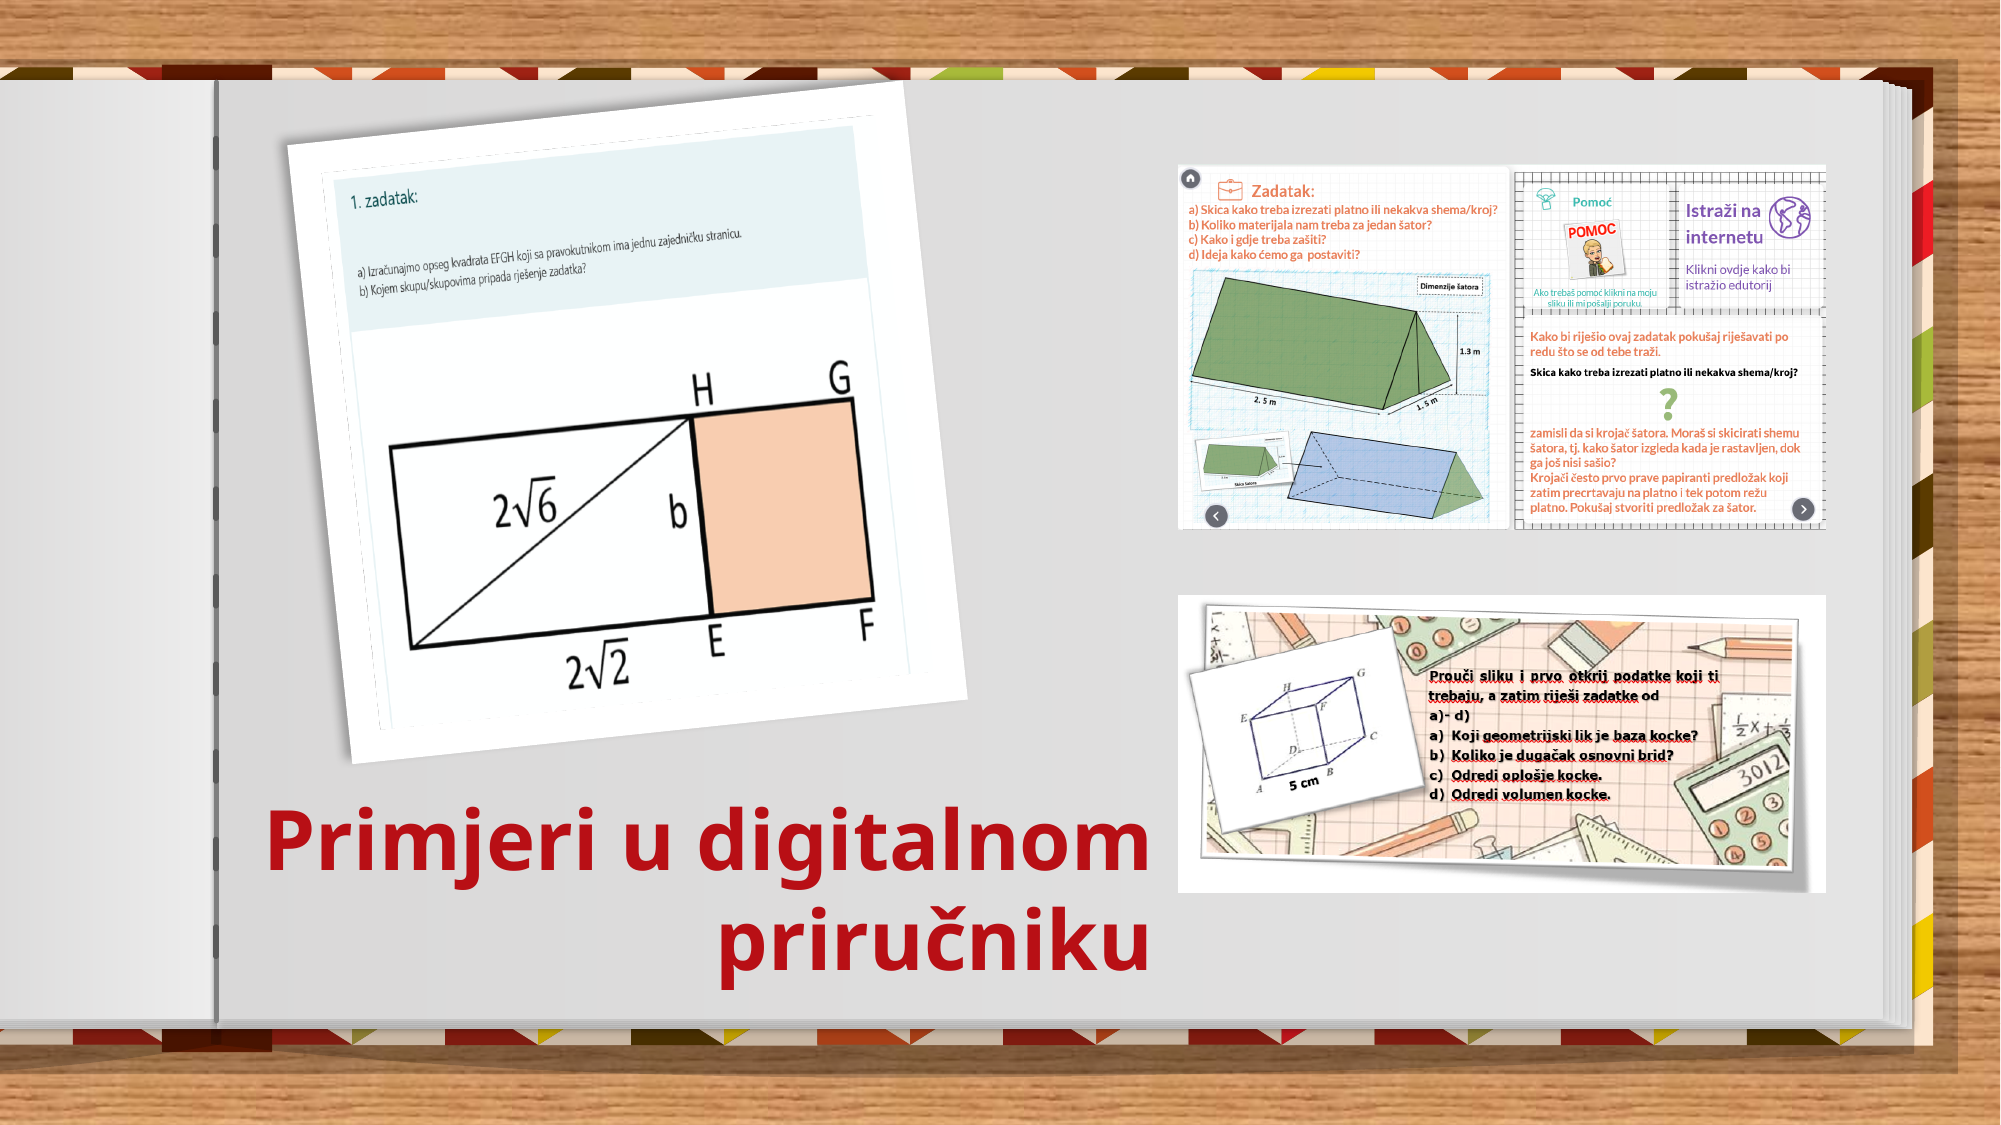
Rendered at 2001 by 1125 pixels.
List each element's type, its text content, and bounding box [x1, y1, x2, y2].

picture [322, 115, 933, 729]
picture [0, 0, 2001, 1125]
picture [1178, 164, 1826, 530]
title Primjeri u digitalnom priručniku [125, 766, 1173, 893]
picture [1178, 595, 1826, 893]
